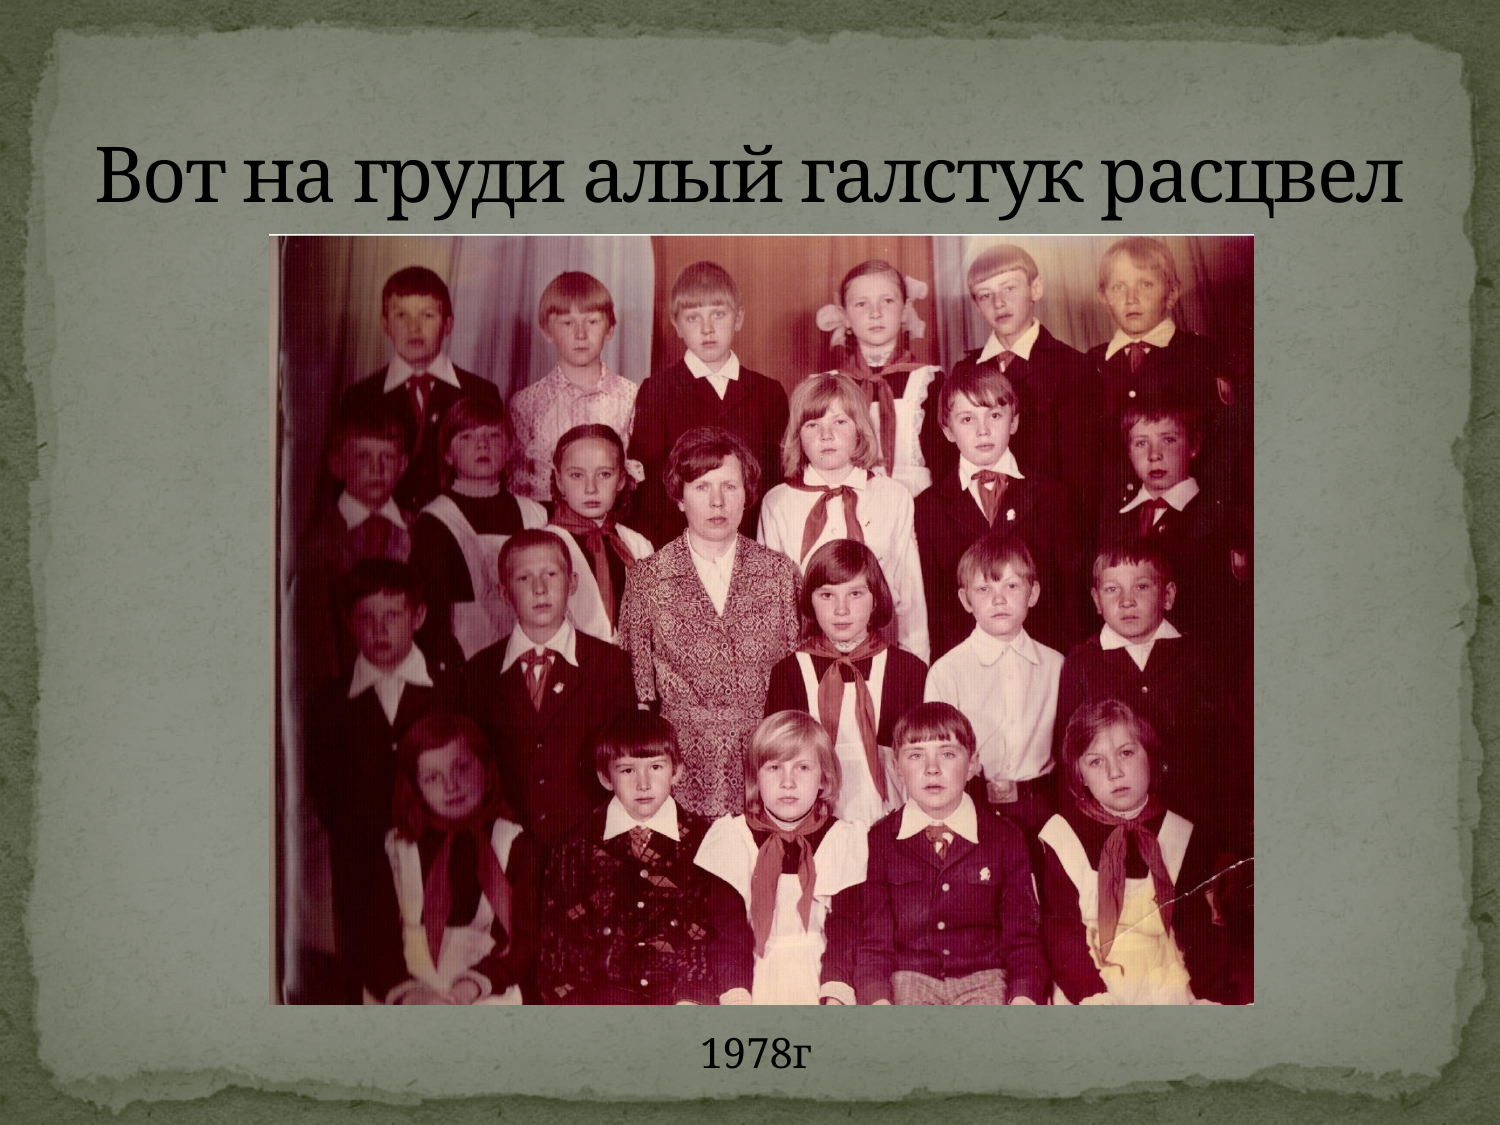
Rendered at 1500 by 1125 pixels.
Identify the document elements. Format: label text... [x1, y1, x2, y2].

title Вот на груди алый галстук расцвел [74, 24, 1425, 225]
text_box 1978г [468, 1019, 1043, 1085]
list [272, 237, 1252, 1002]
